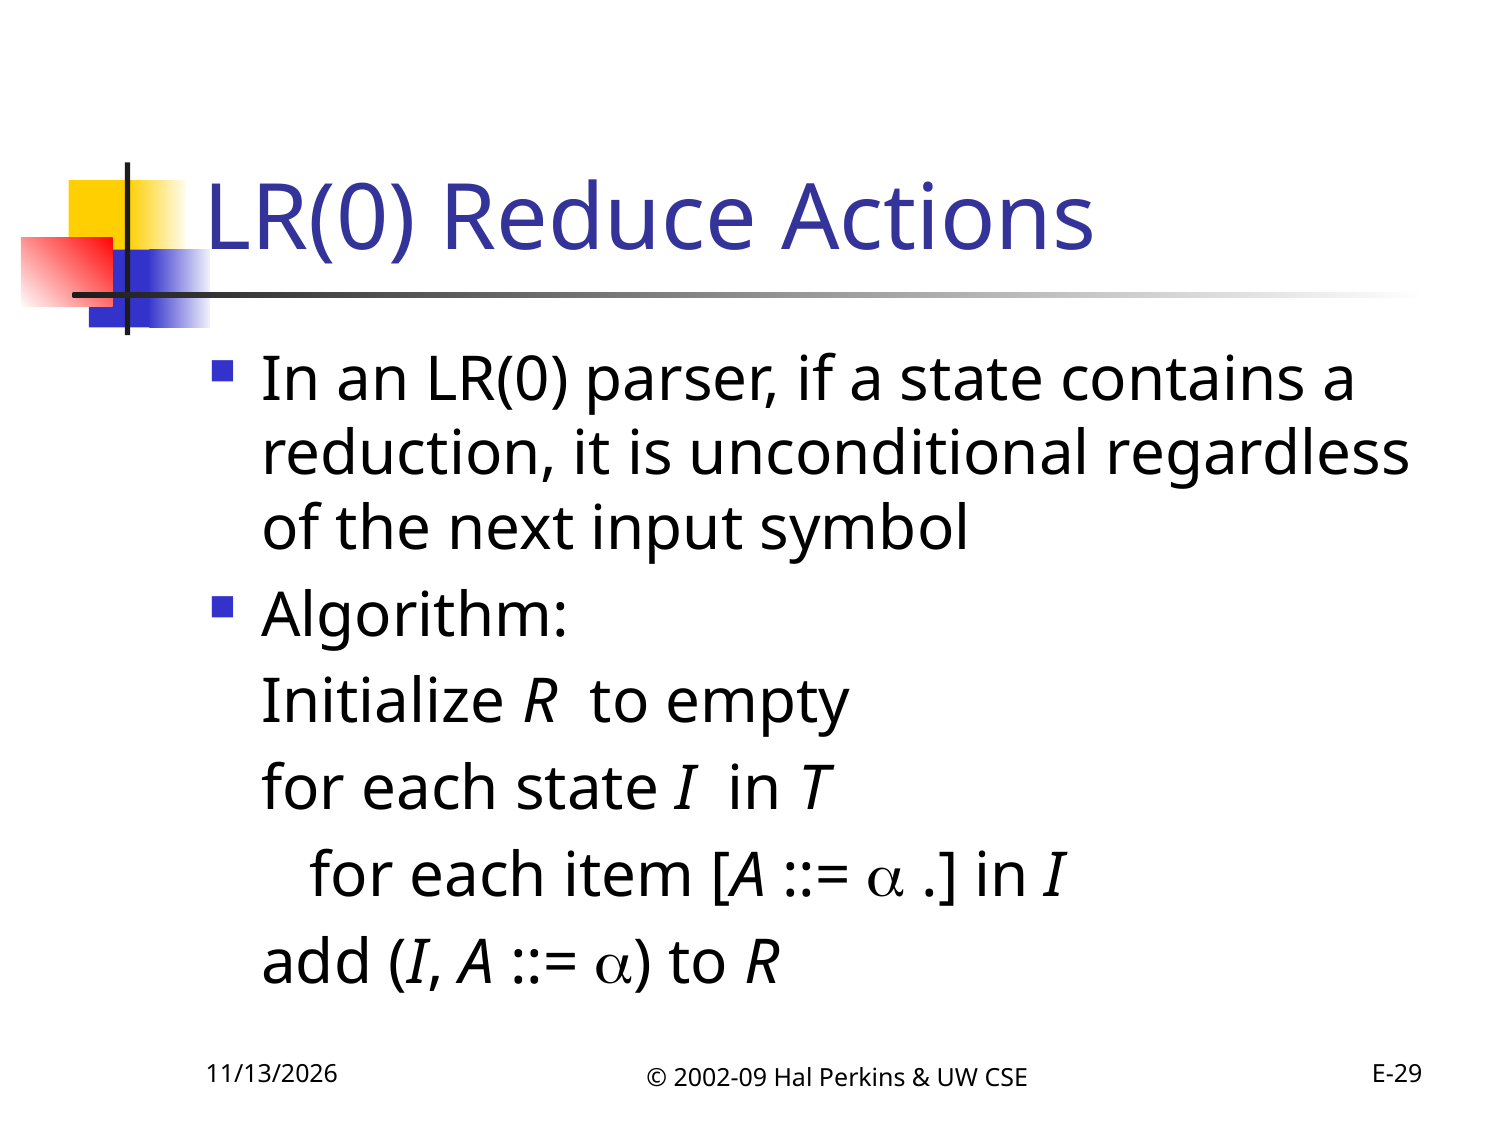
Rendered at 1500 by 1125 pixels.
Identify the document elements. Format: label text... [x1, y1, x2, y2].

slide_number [190, 1023, 504, 1100]
footer © 2002-09 Hal Perkins & UW CSE [599, 1023, 1076, 1100]
list In an LR(0) parser, if a state contains a reduction, it is unconditional regardless of the next input symbol Algorithm: Initialize R to empty for each state I in T for each item [A ::=  .] in I add (I, A ::= ) to R [193, 331, 1469, 1006]
slide_number E-29 [1124, 1023, 1438, 1100]
title LR(0) Reduce Actions [188, 35, 1468, 275]
